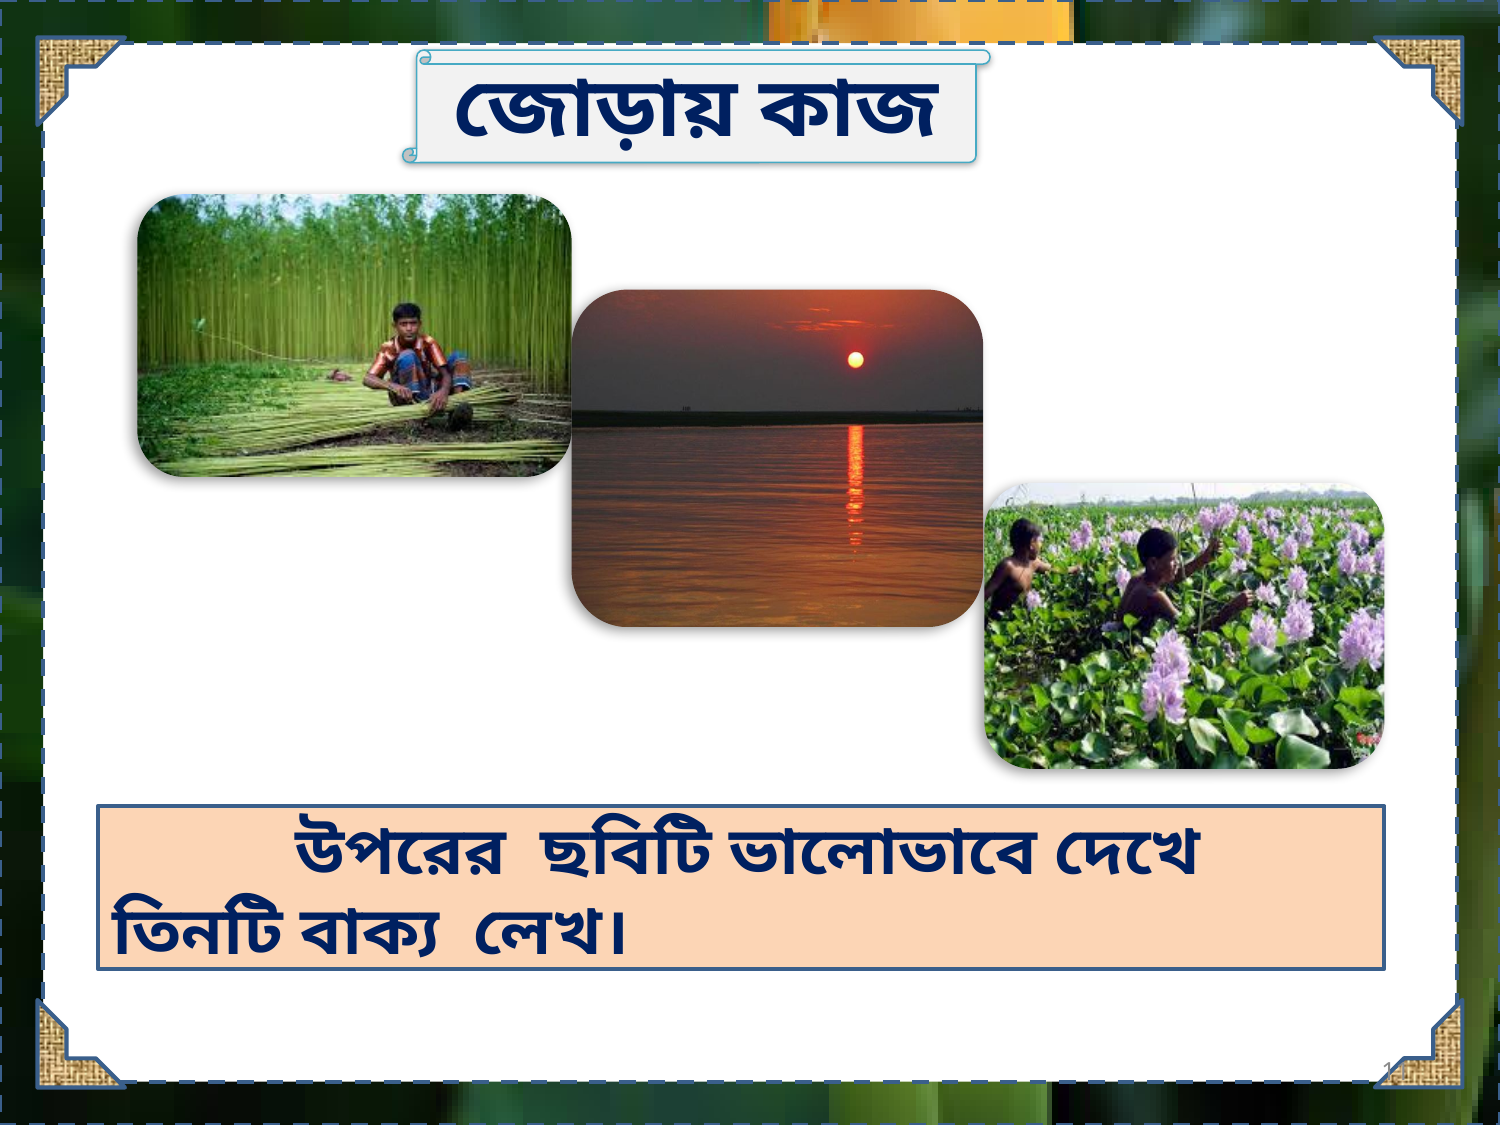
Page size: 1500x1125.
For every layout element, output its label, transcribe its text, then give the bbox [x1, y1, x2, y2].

slide_number 11 [1074, 1042, 1425, 1103]
picture [0, 0, 1500, 1125]
text_box উপরের ছবিটি ভালোভাবে দেখে তিনটি বাক্য লেখ। [96, 804, 1386, 971]
text_box জোড়ায় কাজ [401, 49, 991, 164]
